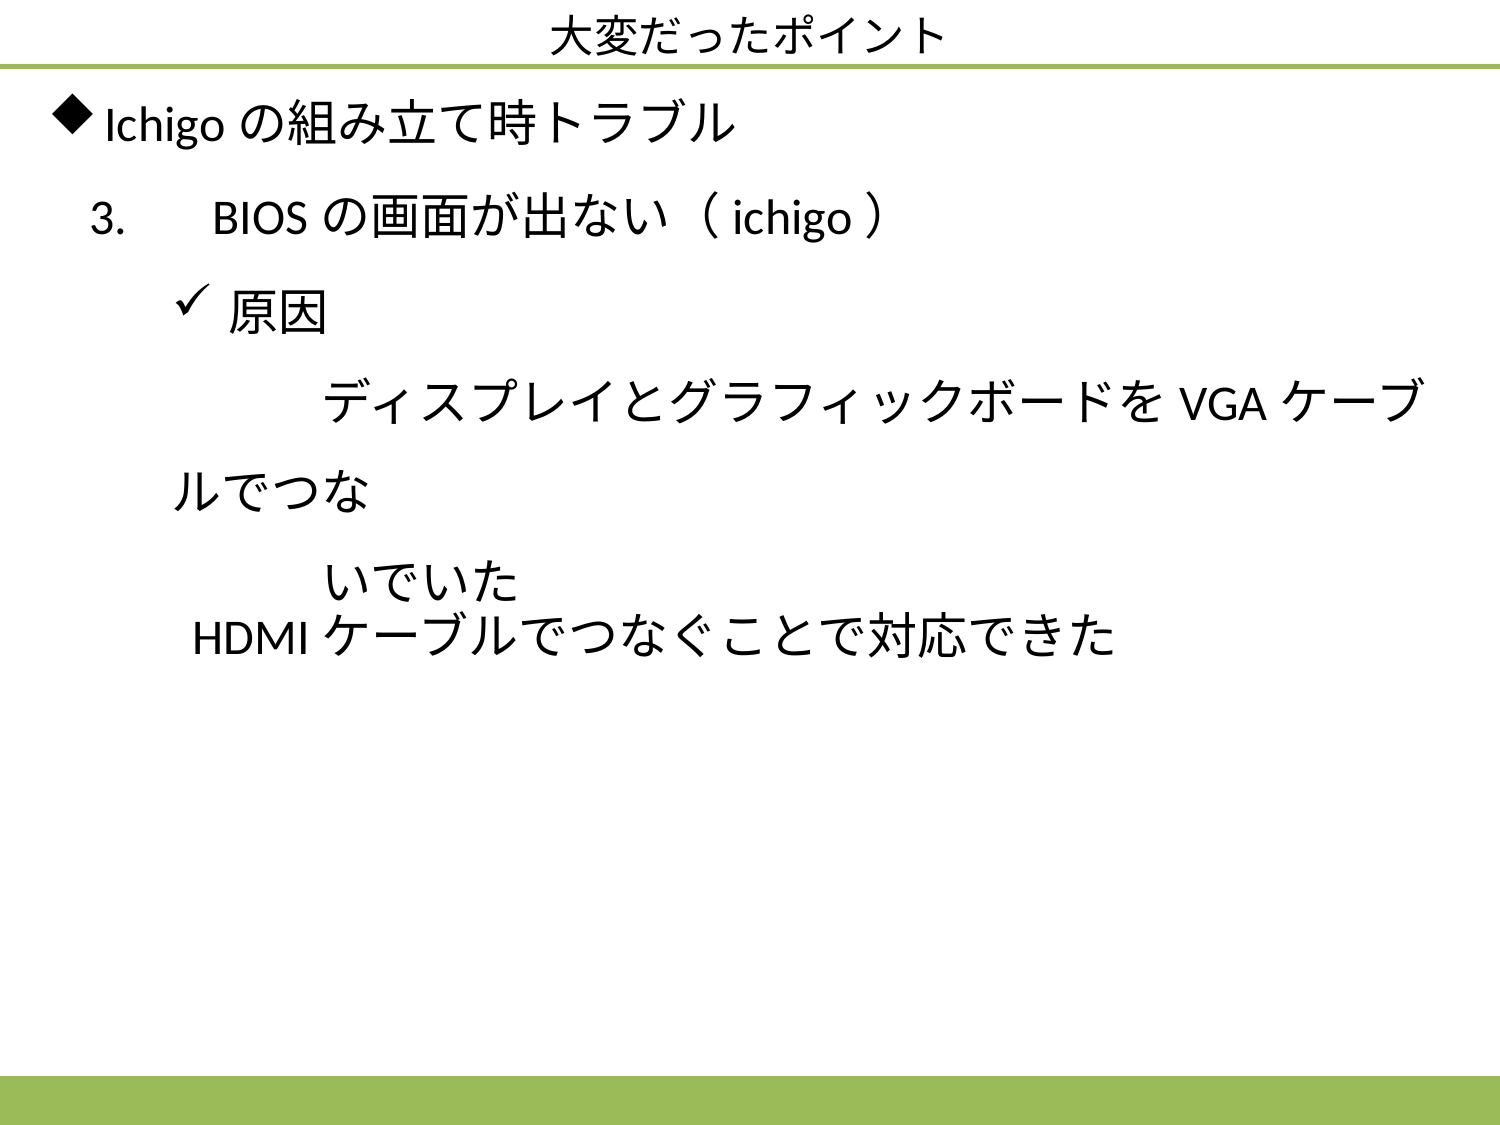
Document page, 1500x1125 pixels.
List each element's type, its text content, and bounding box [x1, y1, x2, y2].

text_box 原因 ディスプレイとグラフィックボードをVGAケーブルでつな いでいた [157, 242, 1466, 618]
text_box HDMIケーブルでつなぐことで対応できた [177, 567, 1487, 673]
text_box 3. BIOSの画面が出ない（ichigo） [75, 147, 1487, 252]
text_box Ichigoの組み立て時トラブル [33, 83, 1445, 159]
title 大変だったポイント [75, 0, 1425, 69]
